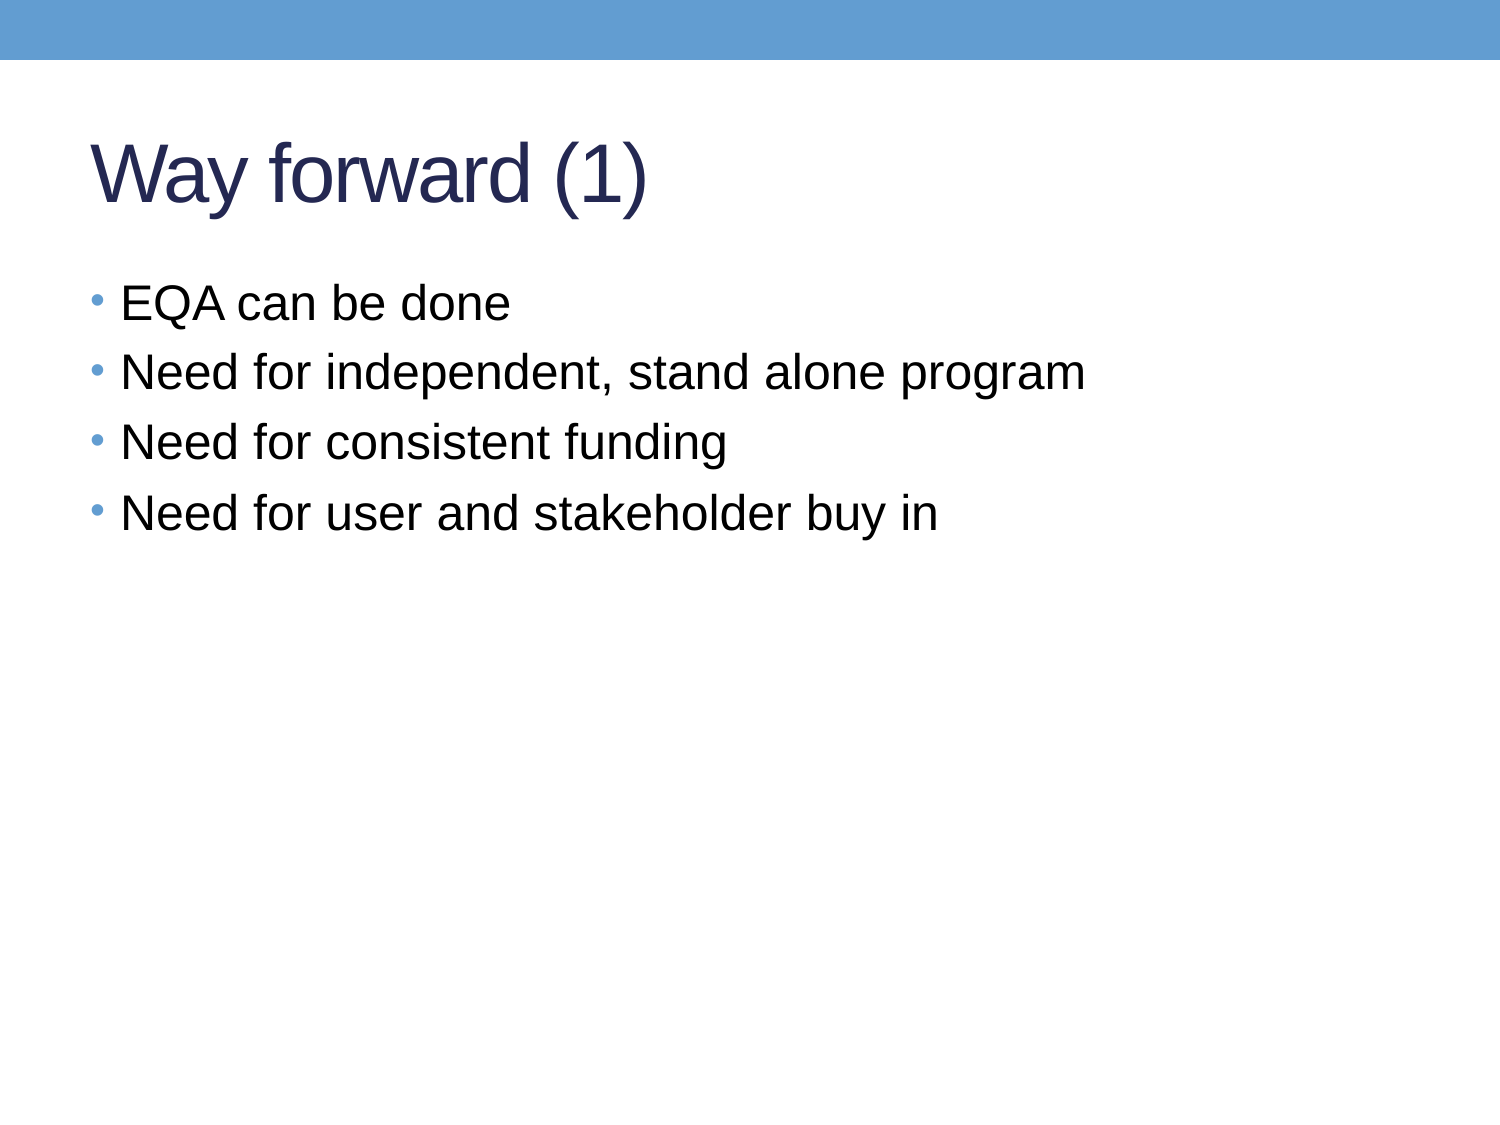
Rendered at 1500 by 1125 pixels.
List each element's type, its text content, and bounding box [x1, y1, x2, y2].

title Way forward (1) [75, 87, 1425, 250]
list EQA can be done Need for independent, stand alone program Need for consistent funding Need for user and stakeholder buy in [75, 262, 1425, 1063]
